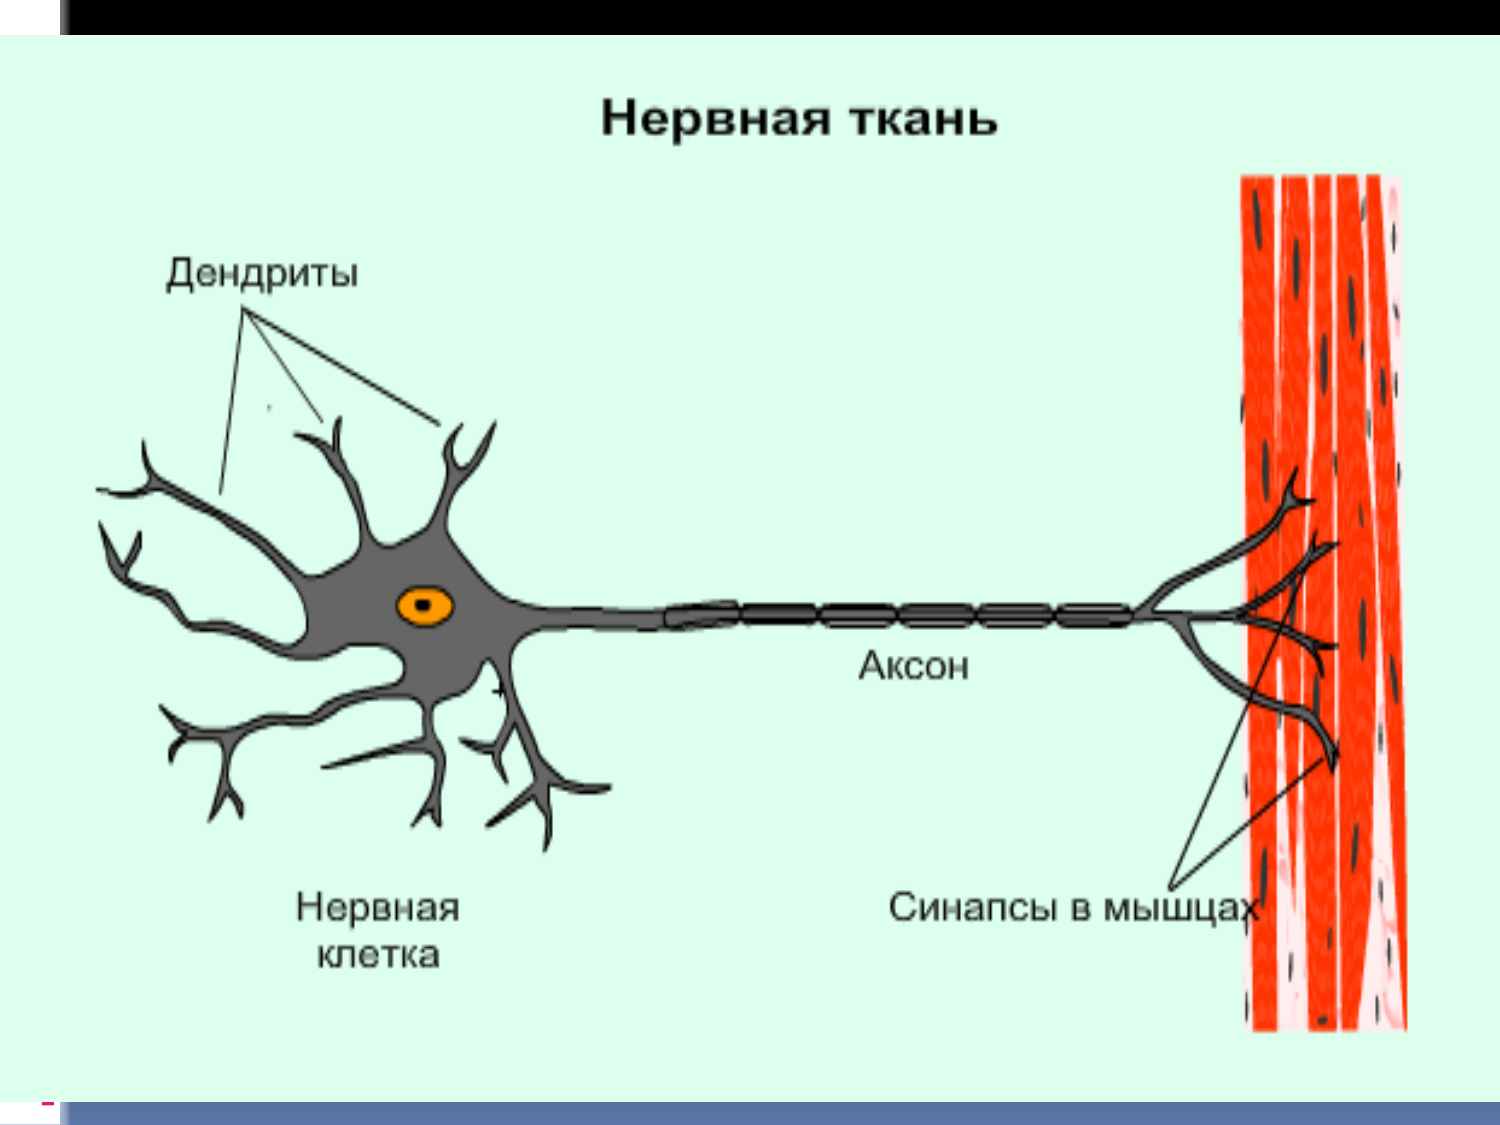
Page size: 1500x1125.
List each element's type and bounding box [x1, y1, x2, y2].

list [0, 34, 1500, 1102]
